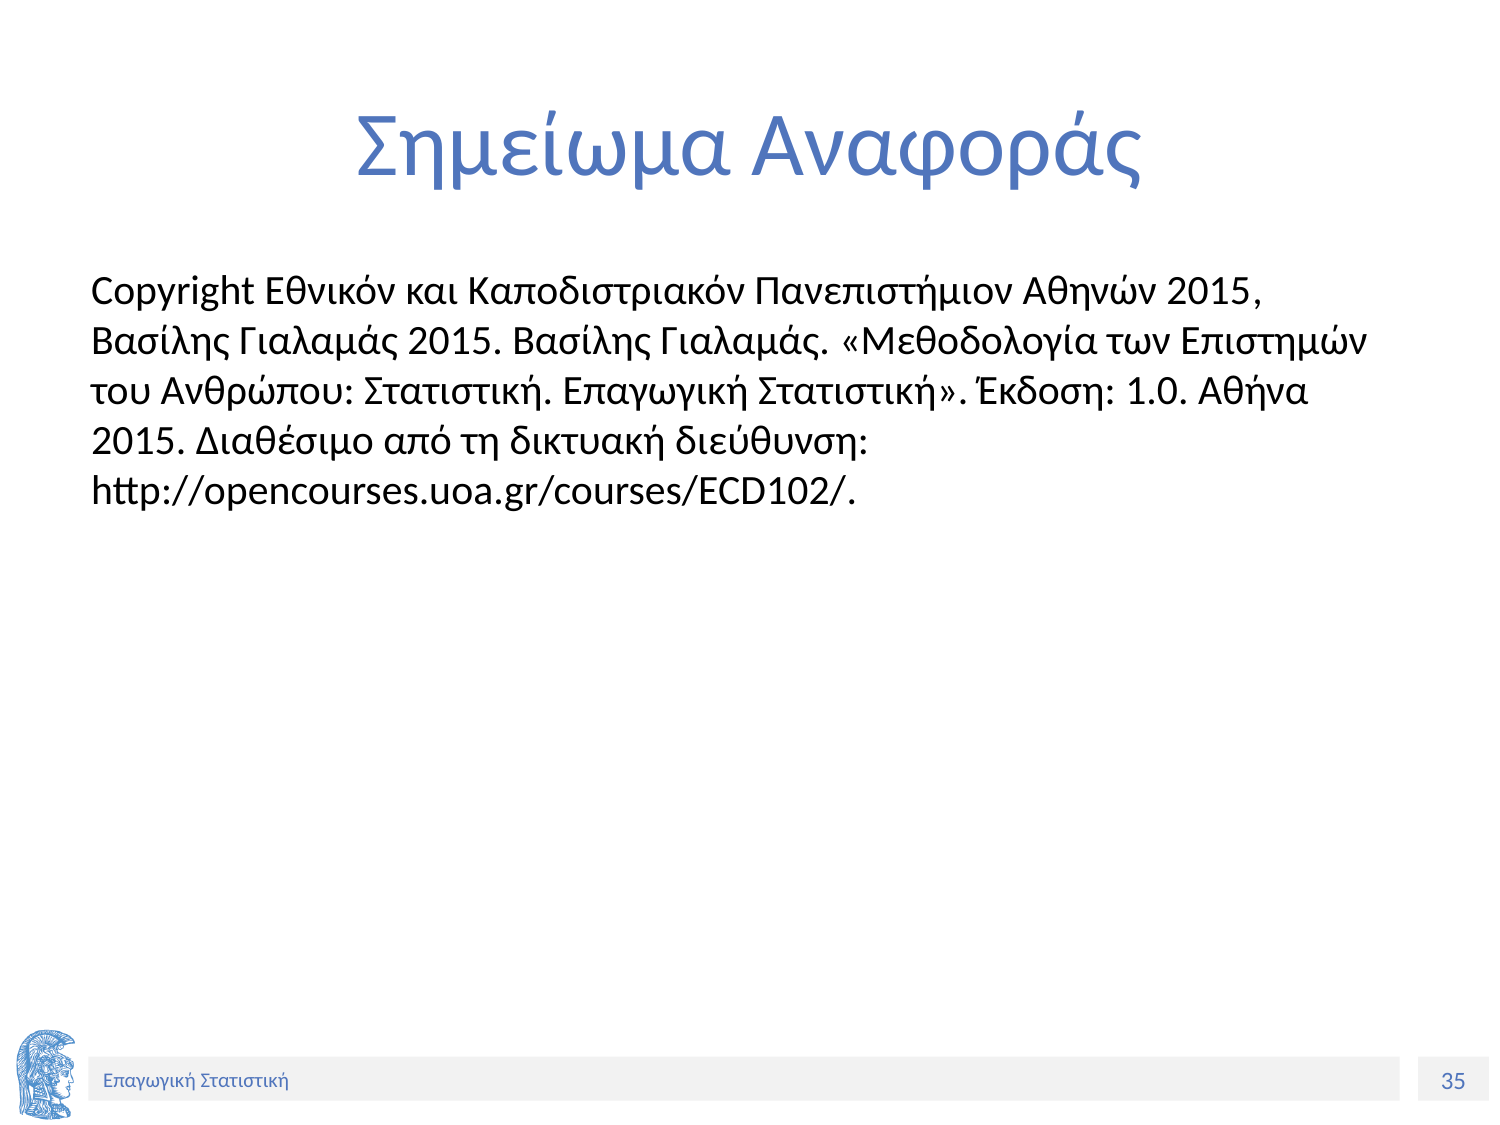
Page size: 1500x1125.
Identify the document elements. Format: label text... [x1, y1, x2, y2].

list Copyright Εθνικόν και Καποδιστριακόν Πανεπιστήμιον Αθηνών 2015, Βασίλης Γιαλαμάς 2015. Βασίλης Γιαλαμάς. «Μεθοδολογία των Επιστημών του Ανθρώπου: Στατιστική. Επαγωγική Στατιστική». Έκδοση: 1.0. Αθήνα 2015. Διαθέσιμο από τη δικτυακή διεύθυνση: http://opencourses.uoa.gr/courses/ECD102/. [76, 255, 1427, 998]
title Σημείωμα Αναφοράς [75, 45, 1425, 233]
picture [9, 1026, 81, 1120]
